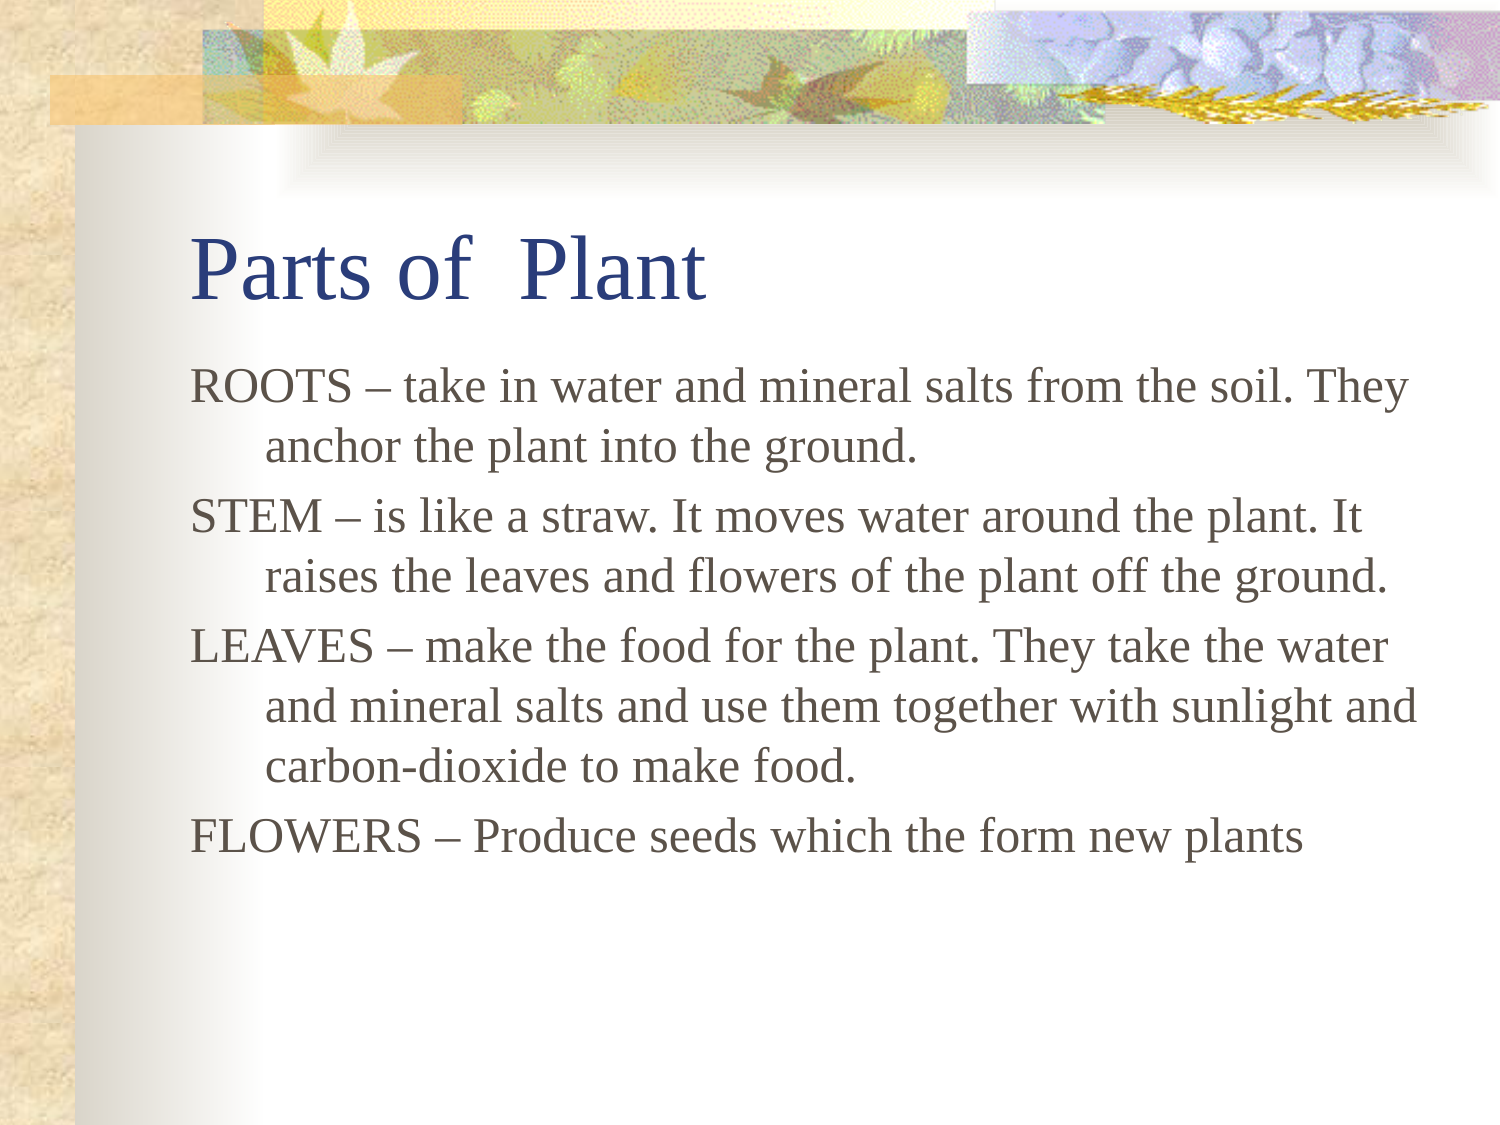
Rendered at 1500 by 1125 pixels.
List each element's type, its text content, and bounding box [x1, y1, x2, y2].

picture [0, 0, 1500, 1125]
list ROOTS – take in water and mineral salts from the soil. They anchor the plant into the ground. STEM – is like a straw. It moves water around the plant. It raises the leaves and flowers of the plant off the ground. LEAVES – make the food for the plant. They take the water and mineral salts and use them together with sunlight and carbon-dioxide to make food. FLOWERS – Produce seeds which the form new plants [174, 344, 1450, 1020]
title Parts of Plant [174, 137, 1450, 325]
